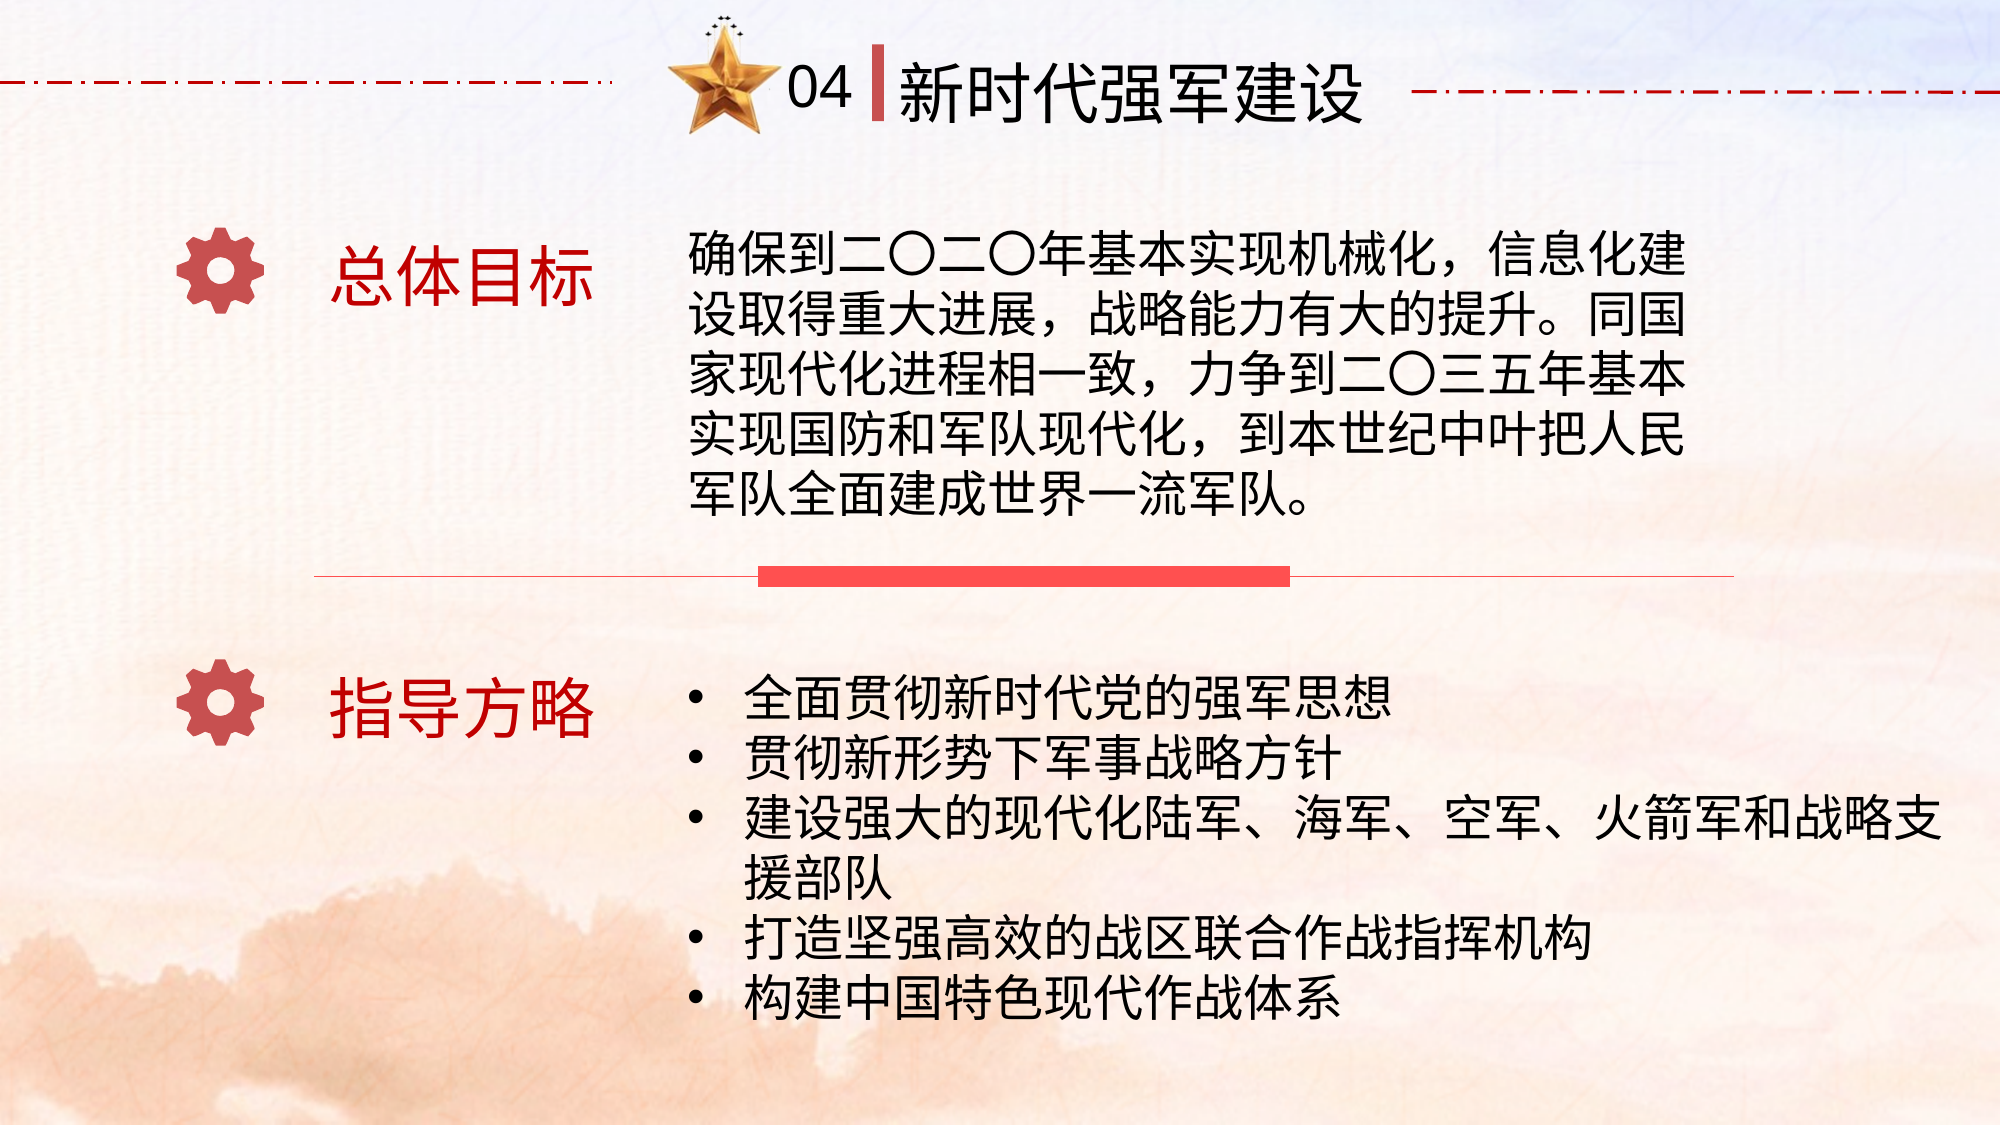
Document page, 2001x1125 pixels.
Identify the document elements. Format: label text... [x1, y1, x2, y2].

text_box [313, 576, 1734, 617]
text_box 指导方略 [313, 659, 623, 755]
picture [0, 0, 2000, 1125]
text_box [176, 659, 264, 746]
text_box [176, 227, 264, 314]
text_box 总体目标 [313, 227, 623, 323]
text_box 确保到二〇二〇年基本实现机械化，信息化建设取得重大进展，战略能力有大的提升。同国家现代化进程相一致，力争到二〇三五年基本实现国防和军队现代化，到本世纪中叶把人民军队全面建成世界一流军队。 [672, 215, 1734, 530]
text_box 全面贯彻新时代党的强军思想 贯彻新形势下军事战略方针 建设强大的现代化陆军、海军、空军、火箭军和战略支援部队 打造坚强高效的战区联合作战指挥机构 构建中国特色现代作战体系 [672, 659, 1972, 1035]
